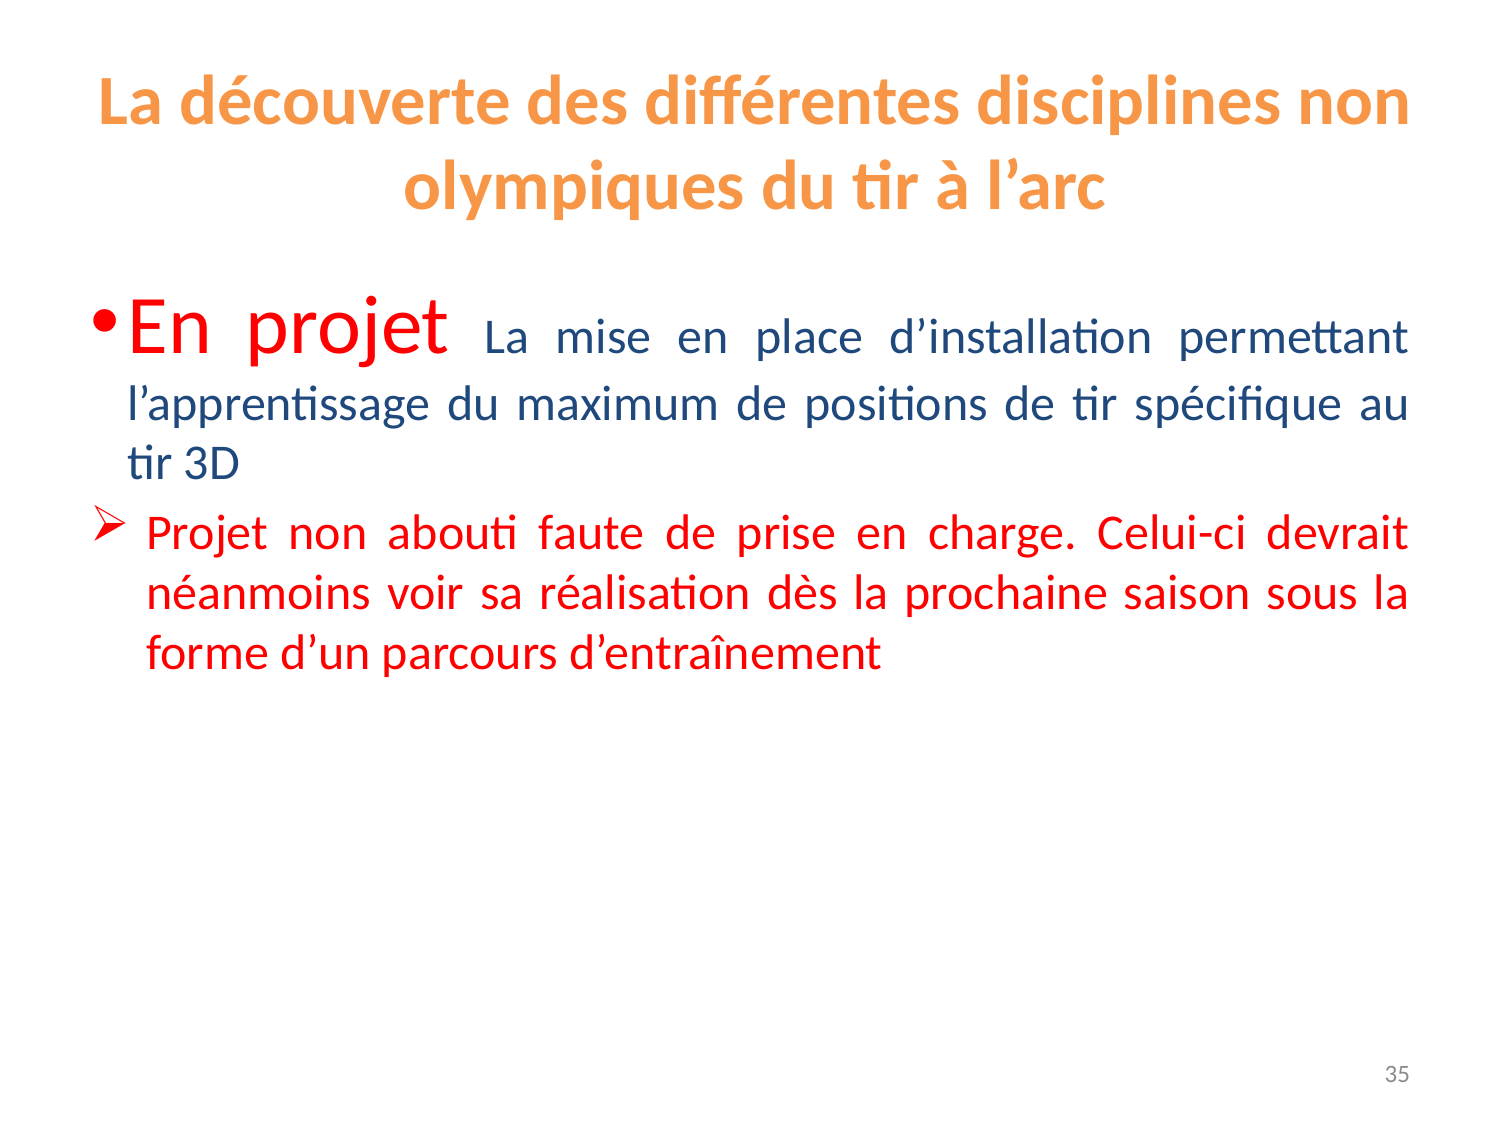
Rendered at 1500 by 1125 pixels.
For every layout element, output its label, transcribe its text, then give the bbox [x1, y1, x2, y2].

list En projet La mise en place d’installation permettant l’apprentissage du maximum de positions de tir spécifique au tir 3D Projet non abouti faute de prise en charge. Celui-ci devrait néanmoins voir sa réalisation dès la prochaine saison sous la forme d’un parcours d’entraînement [75, 262, 1425, 1047]
title La découverte des différentes disciplines non olympiques du tir à l’arc [29, 45, 1483, 233]
slide_number 35 [1074, 1042, 1425, 1103]
